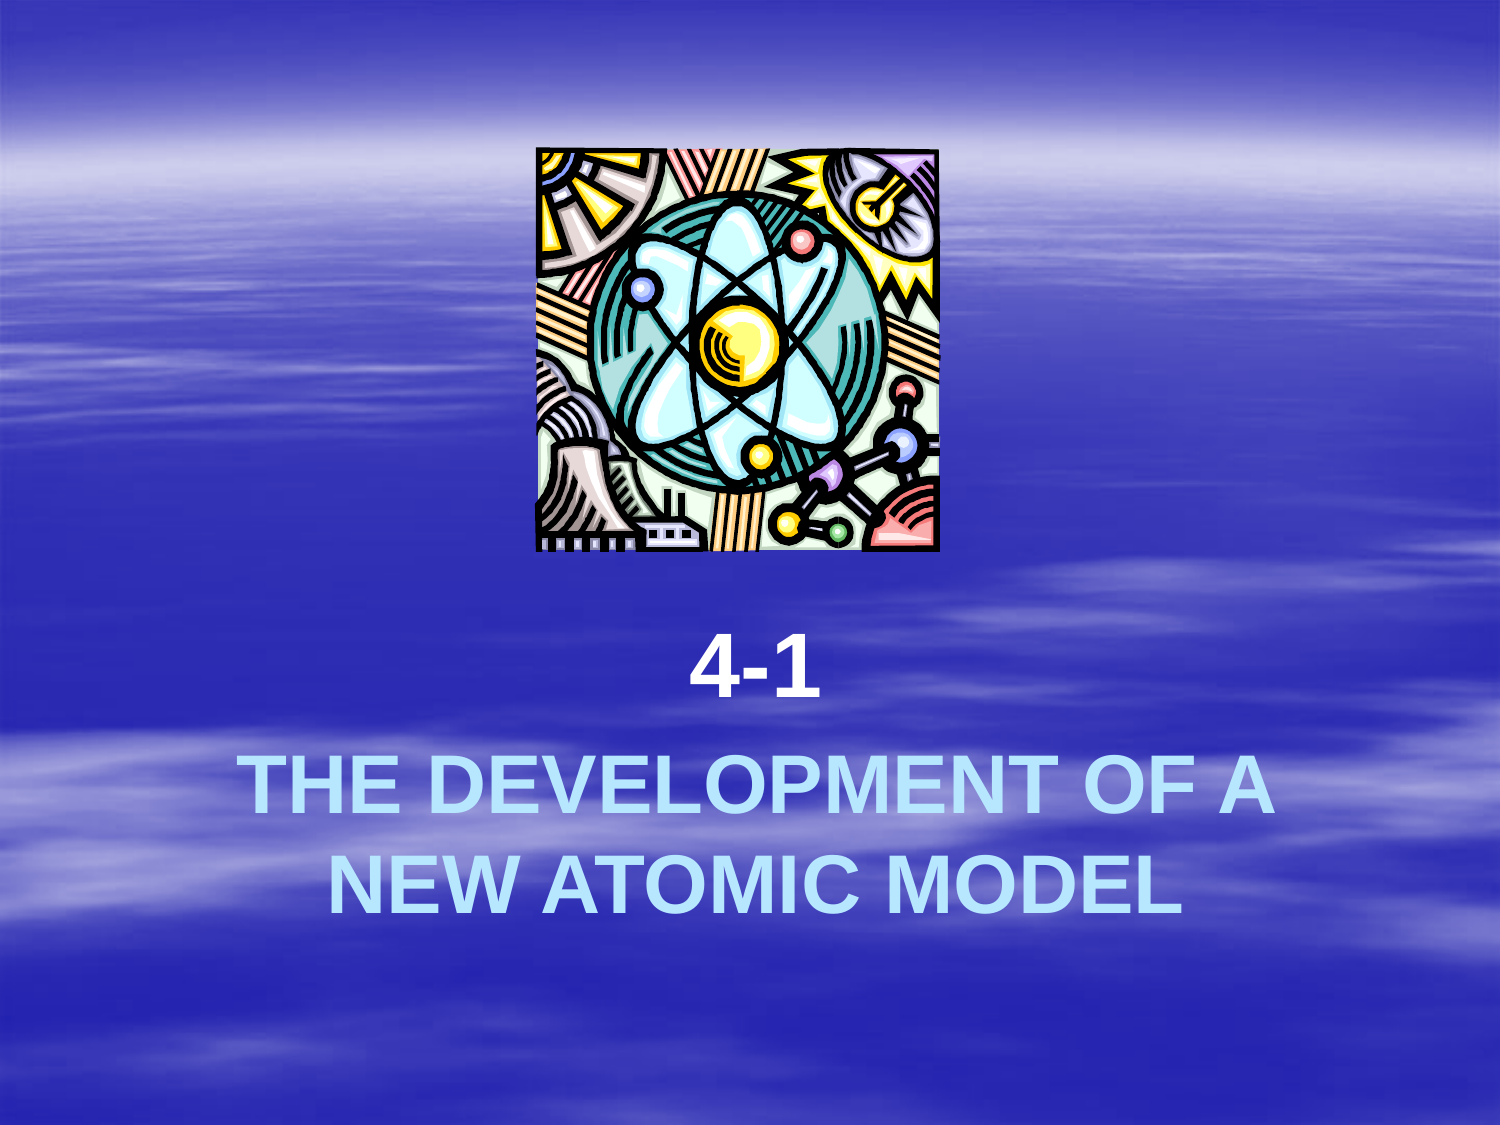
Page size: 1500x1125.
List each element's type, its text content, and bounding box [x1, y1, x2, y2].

picture [524, 137, 951, 562]
title The Development of a new atomic model [118, 724, 1394, 947]
list 4-1 [118, 476, 1394, 724]
